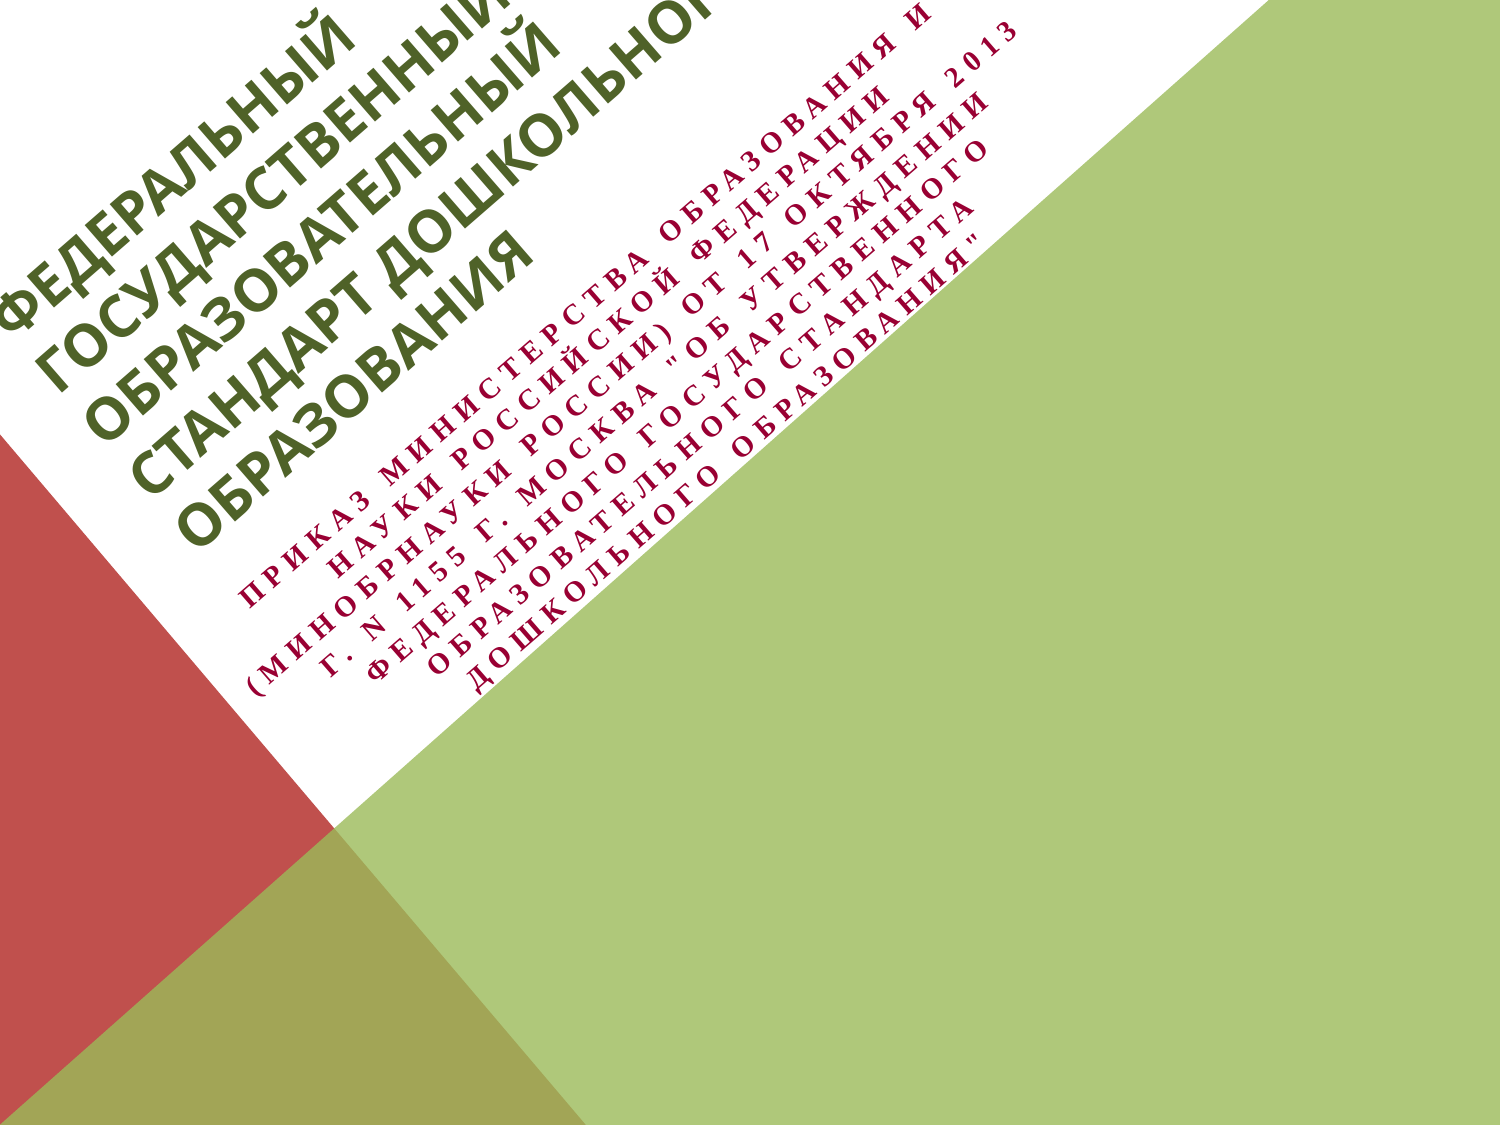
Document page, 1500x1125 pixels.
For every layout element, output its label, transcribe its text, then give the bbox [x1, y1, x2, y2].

title Федеральный государственный образовательный стандарт дошкольного образования [2, 0, 903, 599]
subtitle Приказ Министерства образования и науки Российской Федерации (Минобрнауки России) от 17 октября 2013 г. N 1155 г. Москва "Об утверждении федерального государственного образовательного стандарта дошкольного образования" [171, 0, 1081, 756]
